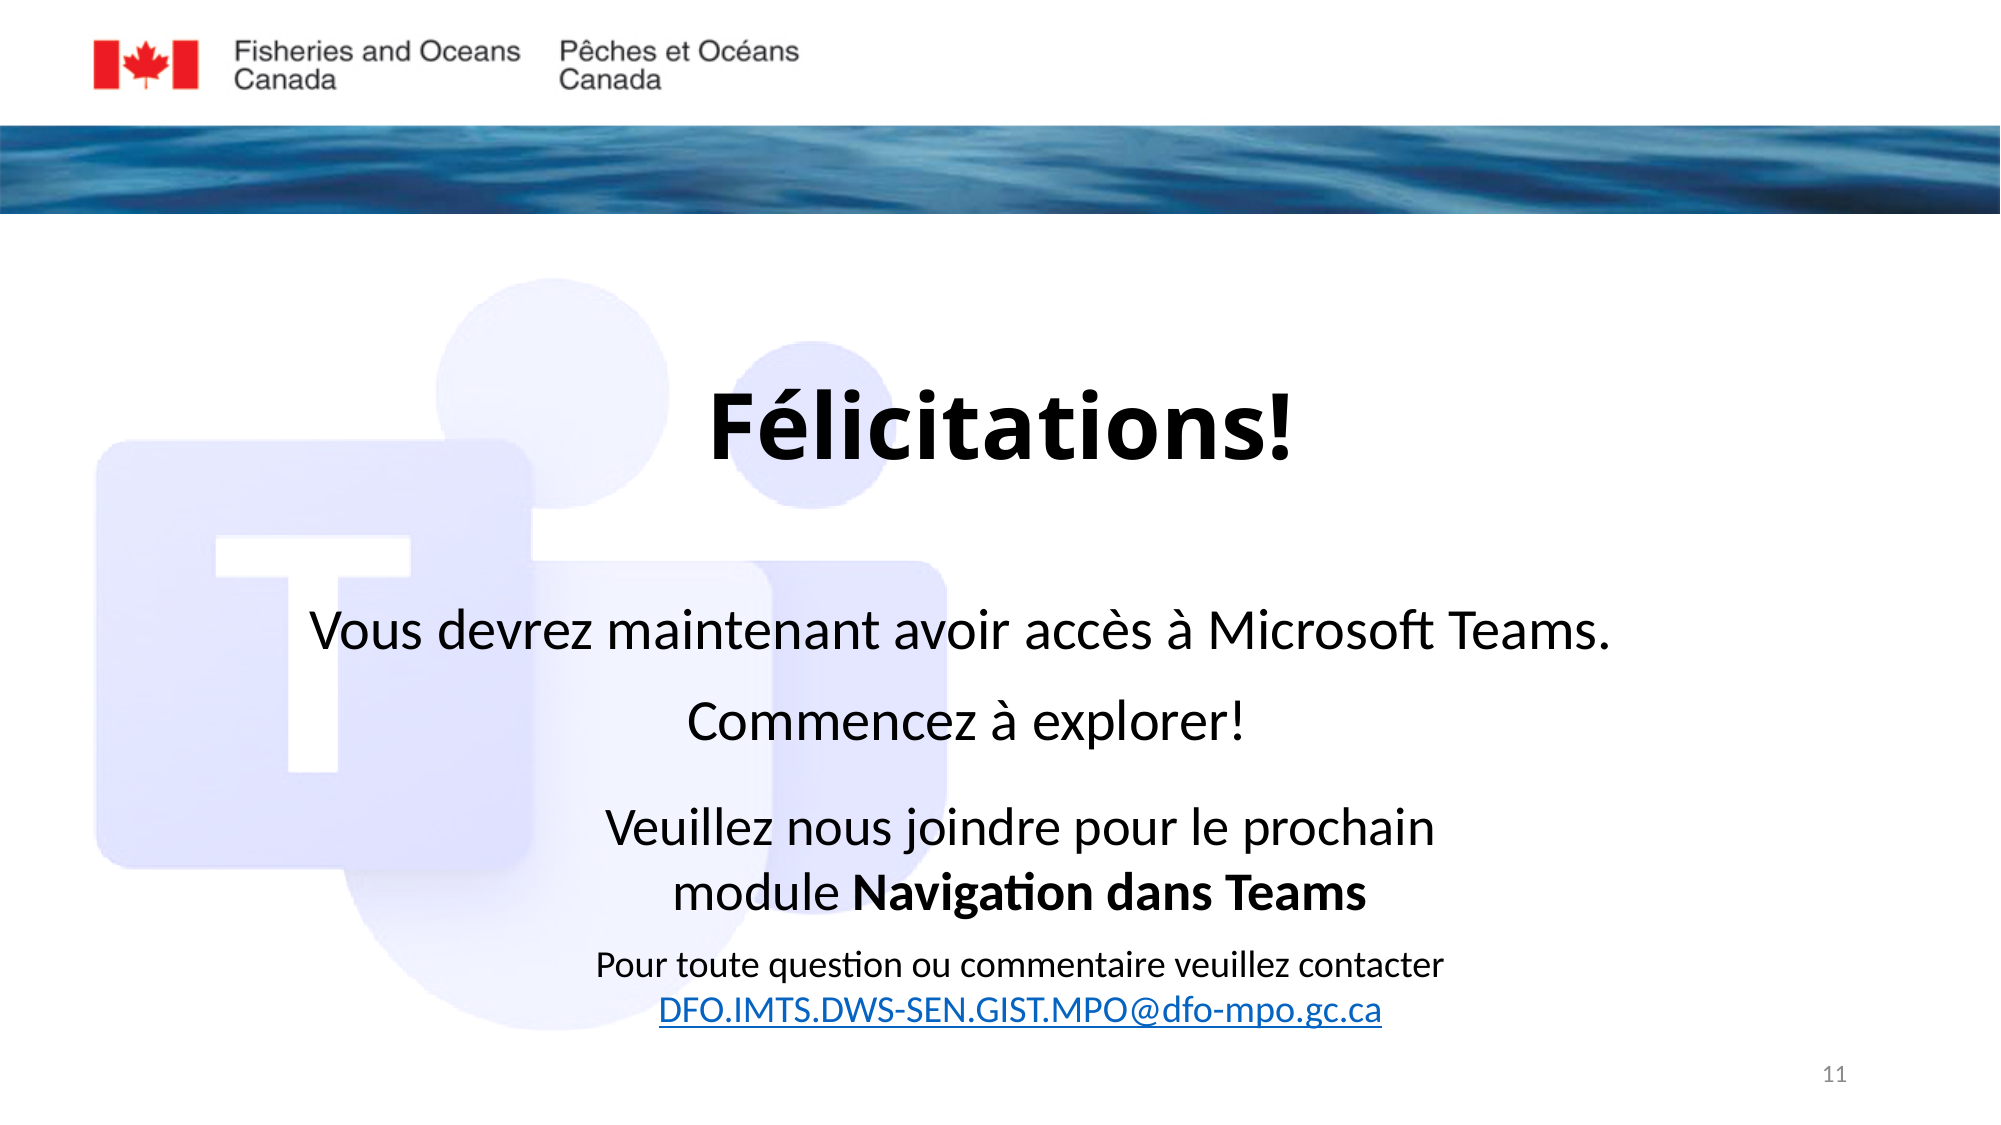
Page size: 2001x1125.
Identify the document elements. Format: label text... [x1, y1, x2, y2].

text_box Veuillez nous joindre pour le prochain module Navigation dans Teams Pour toute question ou commentaire veuillez contacter DFO.IMTS.DWS-SEN.GIST.MPO@dfo-mpo.gc.ca [577, 783, 1464, 1049]
title Félicitations! [359, 321, 1641, 520]
picture [0, 0, 2001, 1125]
list Vous devrez maintenant avoir accès à Microsoft Teams. Commencez à explorer! [294, 520, 1641, 914]
slide_number 11 [1412, 1042, 1863, 1103]
